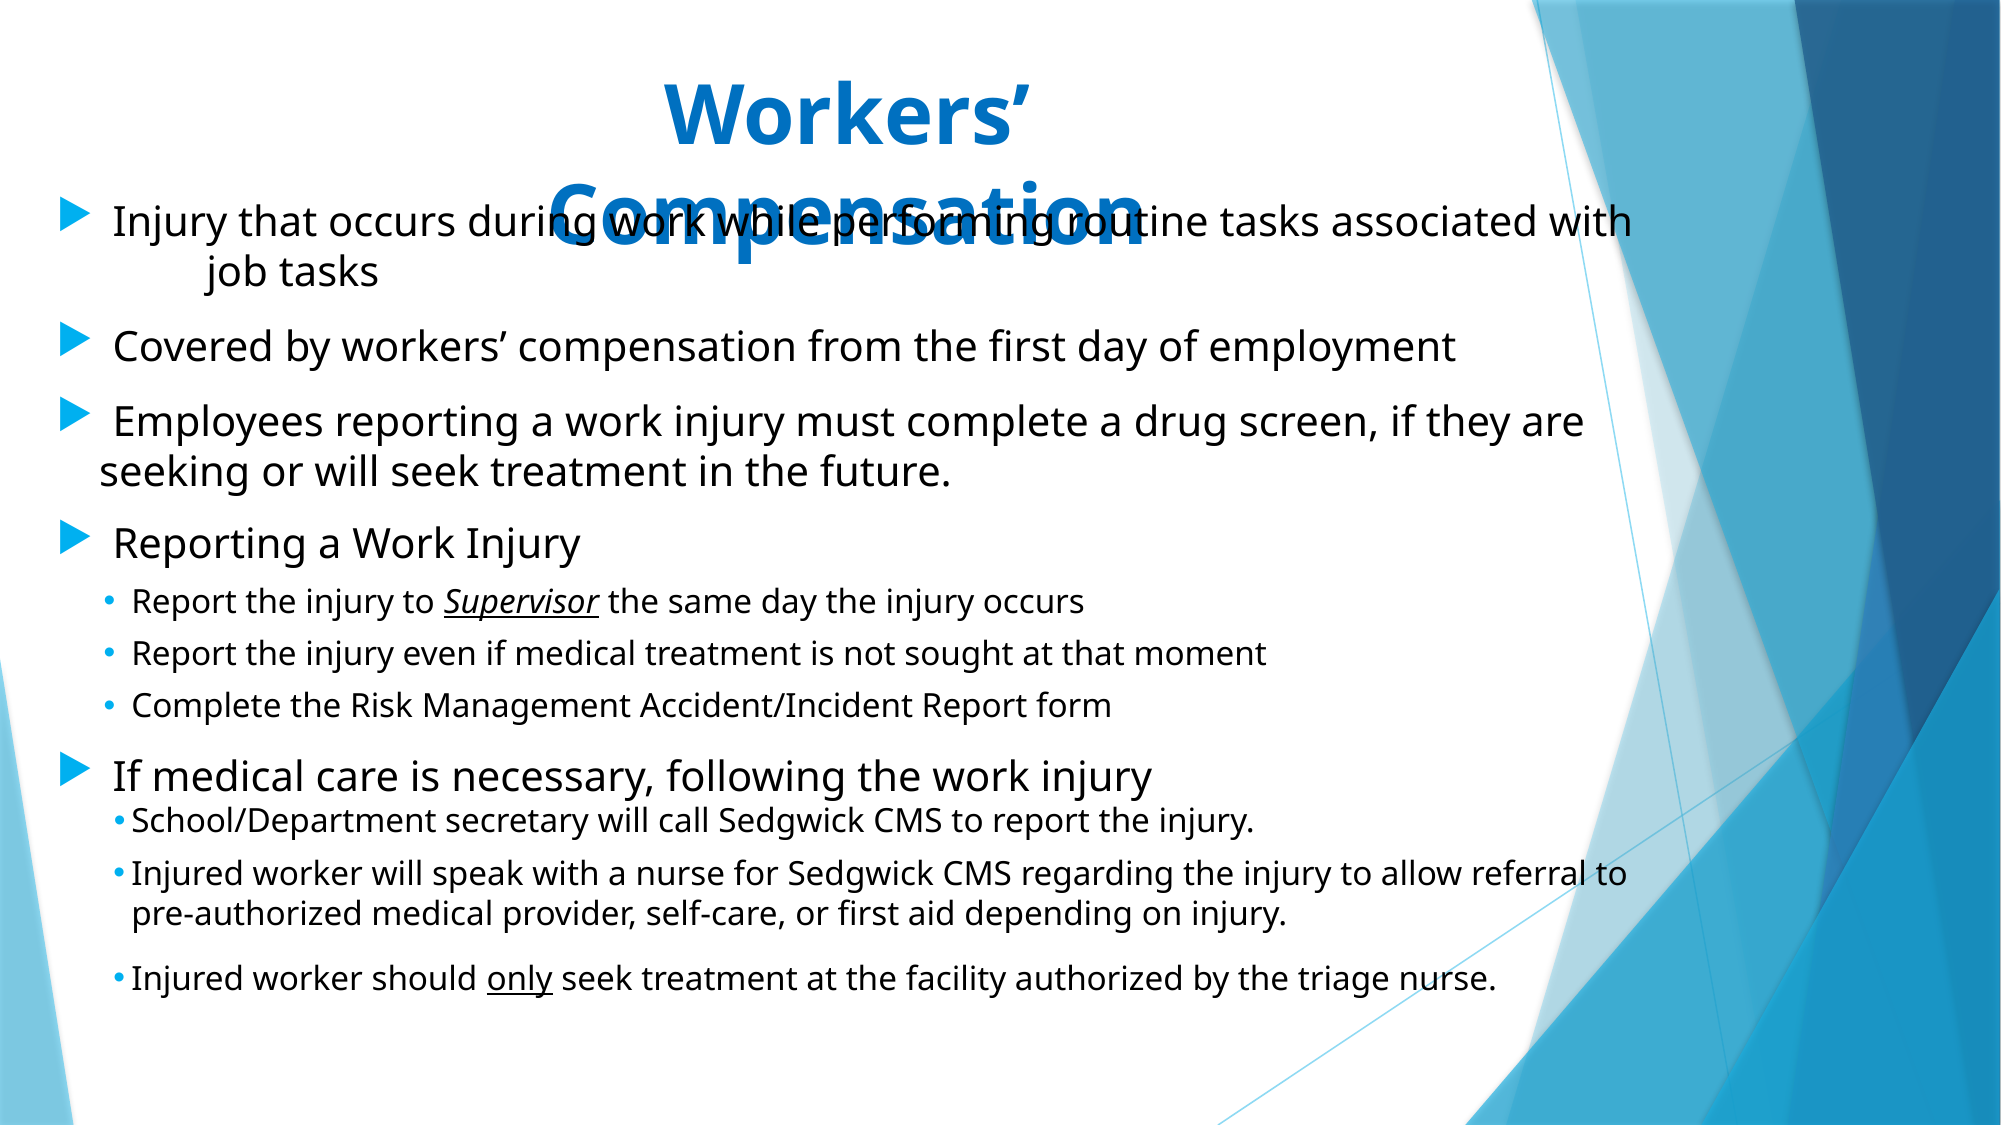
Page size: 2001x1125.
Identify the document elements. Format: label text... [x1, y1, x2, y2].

text_box Workers’ Compensation [359, 53, 1337, 187]
text_box Injury that occurs during work while performing routine tasks associated with job tasks Covered by workers’ compensation from the first day of employment Employees reporting a work injury must complete a drug screen, if they are seeking or will seek treatment in the future. Reporting a Work Injury Report the injury to Supervisor the same day the injury occurs Report the injury even if medical treatment is not sought at that moment Complete the Risk Management Accident/Incident Report form If medical care is necessary, following the work injury School/Department secretary will call Sedgwick CMS to report the injury. Injured worker will speak with a nurse for Sedgwick CMS regarding the injury to allow referral to pre-authorized medical provider, self-care, or first aid depending on injury. Injured worker should only seek treatment at the facility authorized by the triage nurse. [41, 187, 1776, 1005]
